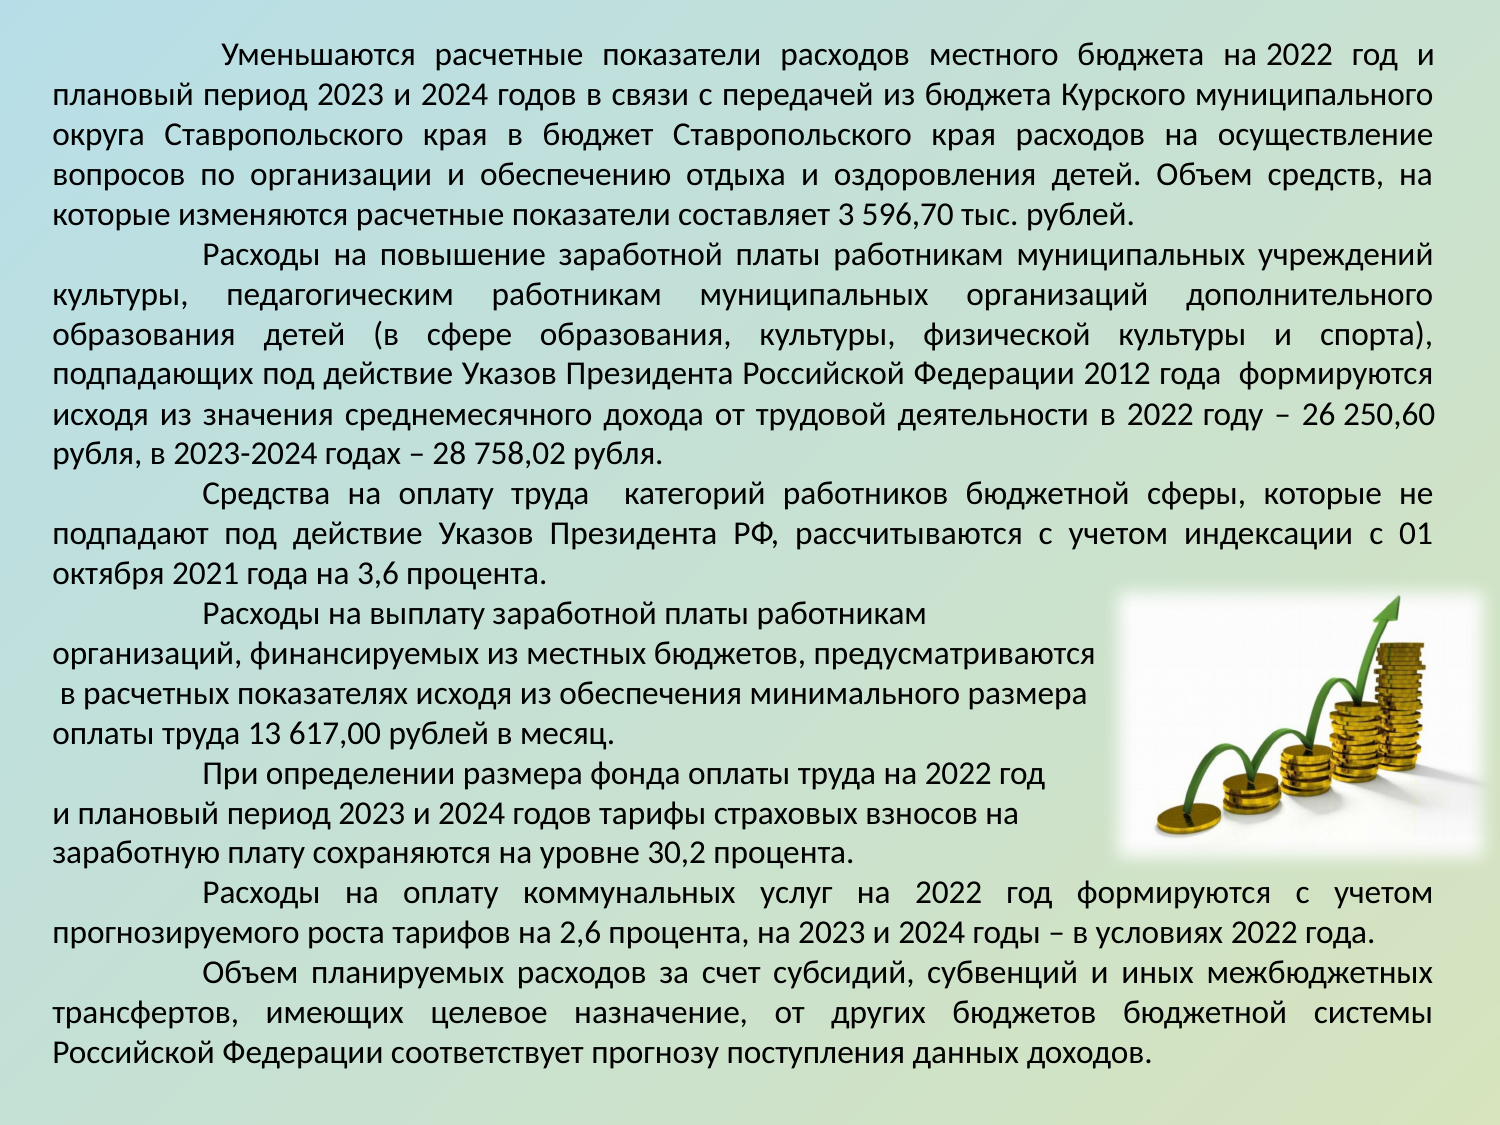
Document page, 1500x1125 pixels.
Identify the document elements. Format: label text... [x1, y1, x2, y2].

text_box Уменьшаются расчетные показатели расходов местного бюджета на 2022 год и плановый период 2023 и 2024 годов в связи с передачей из бюджета Курского муниципального округа Ставропольского края в бюджет Ставропольского края расходов на осуществление вопросов по организации и обеспечению отдыха и оздоровления детей. Объем средств, на которые изменяются расчетные показатели составляет 3 596,70 тыс. рублей. Расходы на повышение заработной платы работникам муниципальных учреждений культуры, педагогическим работникам муниципальных организаций дополнительного образования детей (в сфере образования, культуры, физической культуры и спорта), подпадающих под действие Указов Президента Российской Федерации 2012 года формируются исходя из значения среднемесячного дохода от трудовой деятельности в 2022 году – 26 250,60 рубля, в 2023-2024 годах – 28 758,02 рубля. Средства на оплату труда категорий работников бюджетной сферы, которые не подпадают под действие Указов Президента РФ, рассчитываются с учетом индексации с 01 октября 2021 года на 3,6 процента. Расходы на выплату заработной платы работникам организаций, финансируемых из местных бюджетов, предусматриваются в расчетных показателях исходя из обеспечения минимального размера оплаты труда 13 617,00 рублей в месяц. При определении размера фонда оплаты труда на 2022 год и плановый период 2023 и 2024 годов тарифы страховых взносов на заработную плату сохраняются на уровне 30,2 процента. Расходы на оплату коммунальных услуг на 2022 год формируются с учетом прогнозируемого роста тарифов на 2,6 процента, на 2023 и 2024 годы – в условиях 2022 года. Объем планируемых расходов за счет субсидий, субвенций и иных межбюджетных трансфертов, имеющих целевое назначение, от других бюджетов бюджетной системы Российской Федерации соответствует прогнозу поступления данных доходов. [37, 24, 1450, 1078]
picture [1099, 574, 1500, 876]
